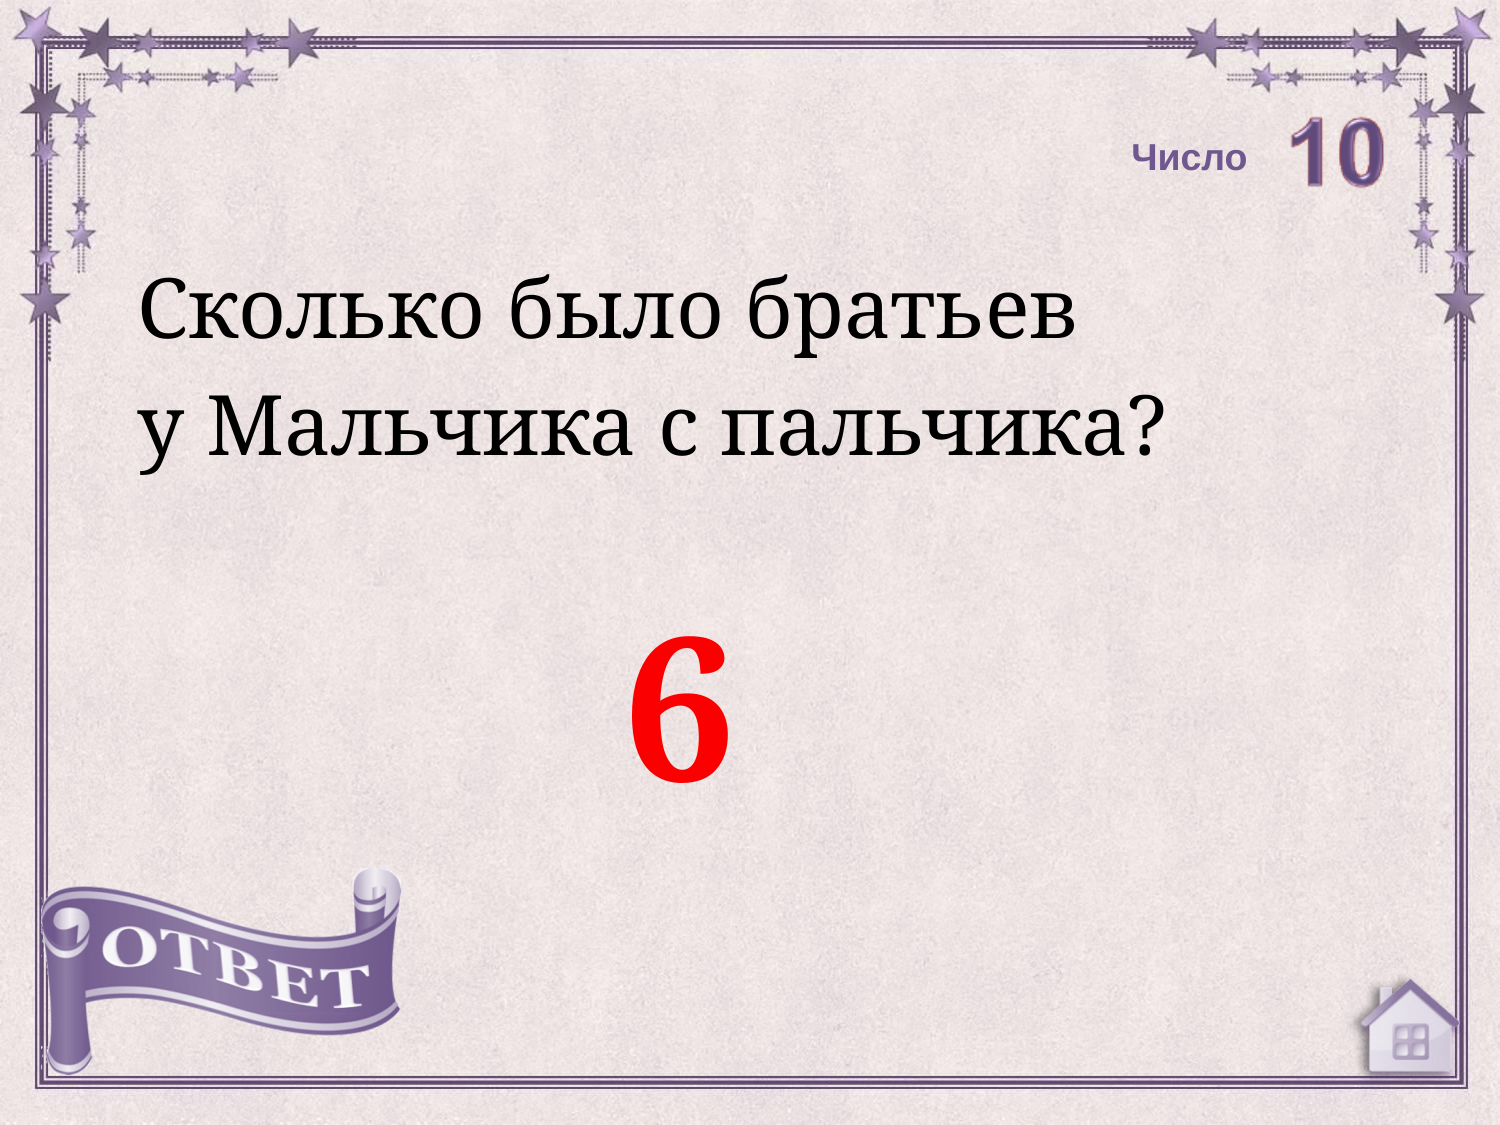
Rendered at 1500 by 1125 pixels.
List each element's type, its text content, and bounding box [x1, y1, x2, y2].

text_box Сколько было братьев у Мальчика с пальчика? [123, 247, 1378, 480]
text_box 6 [608, 574, 840, 829]
text_box Число [1116, 125, 1222, 186]
picture [0, 0, 1500, 1125]
